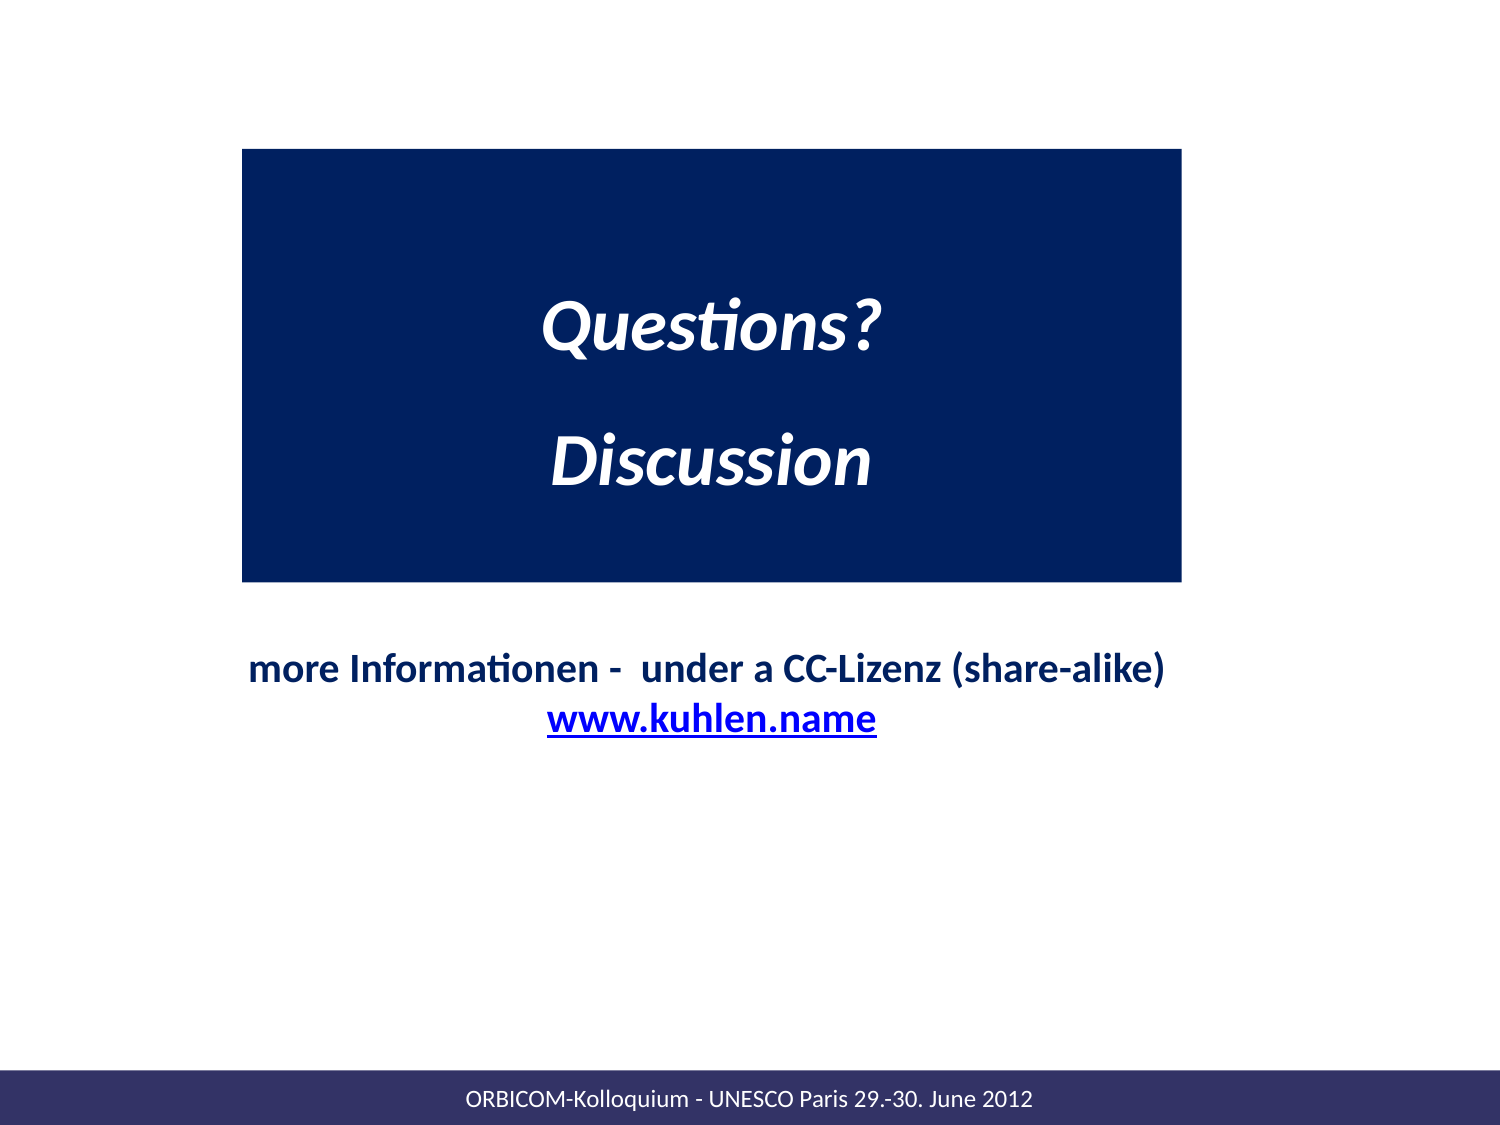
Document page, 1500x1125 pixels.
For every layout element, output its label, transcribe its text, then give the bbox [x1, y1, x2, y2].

text_box more Informationen - under a CC-Lizenz (share-alike) www.kuhlen.name [230, 633, 1194, 748]
text_box Questions? Discussion [242, 148, 1182, 583]
